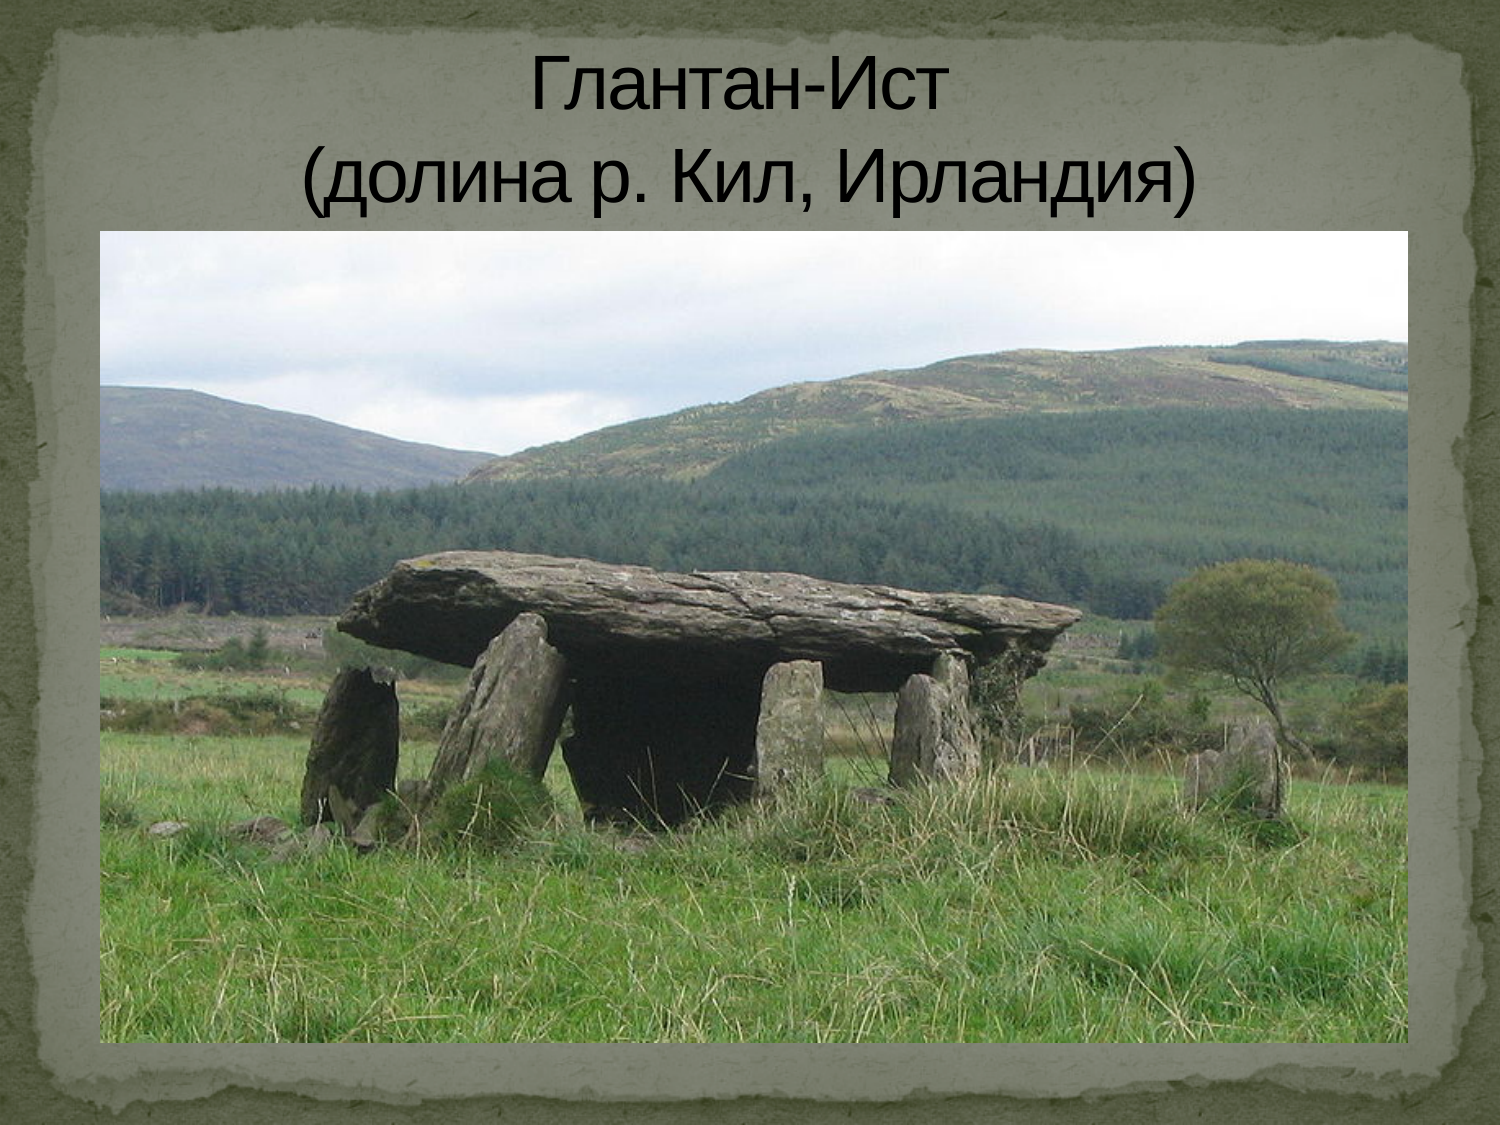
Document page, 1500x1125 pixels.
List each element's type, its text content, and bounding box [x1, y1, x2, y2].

title Глантан-Ист (долина р. Кил, Ирландия) [74, 24, 1425, 225]
picture [100, 231, 1408, 1043]
